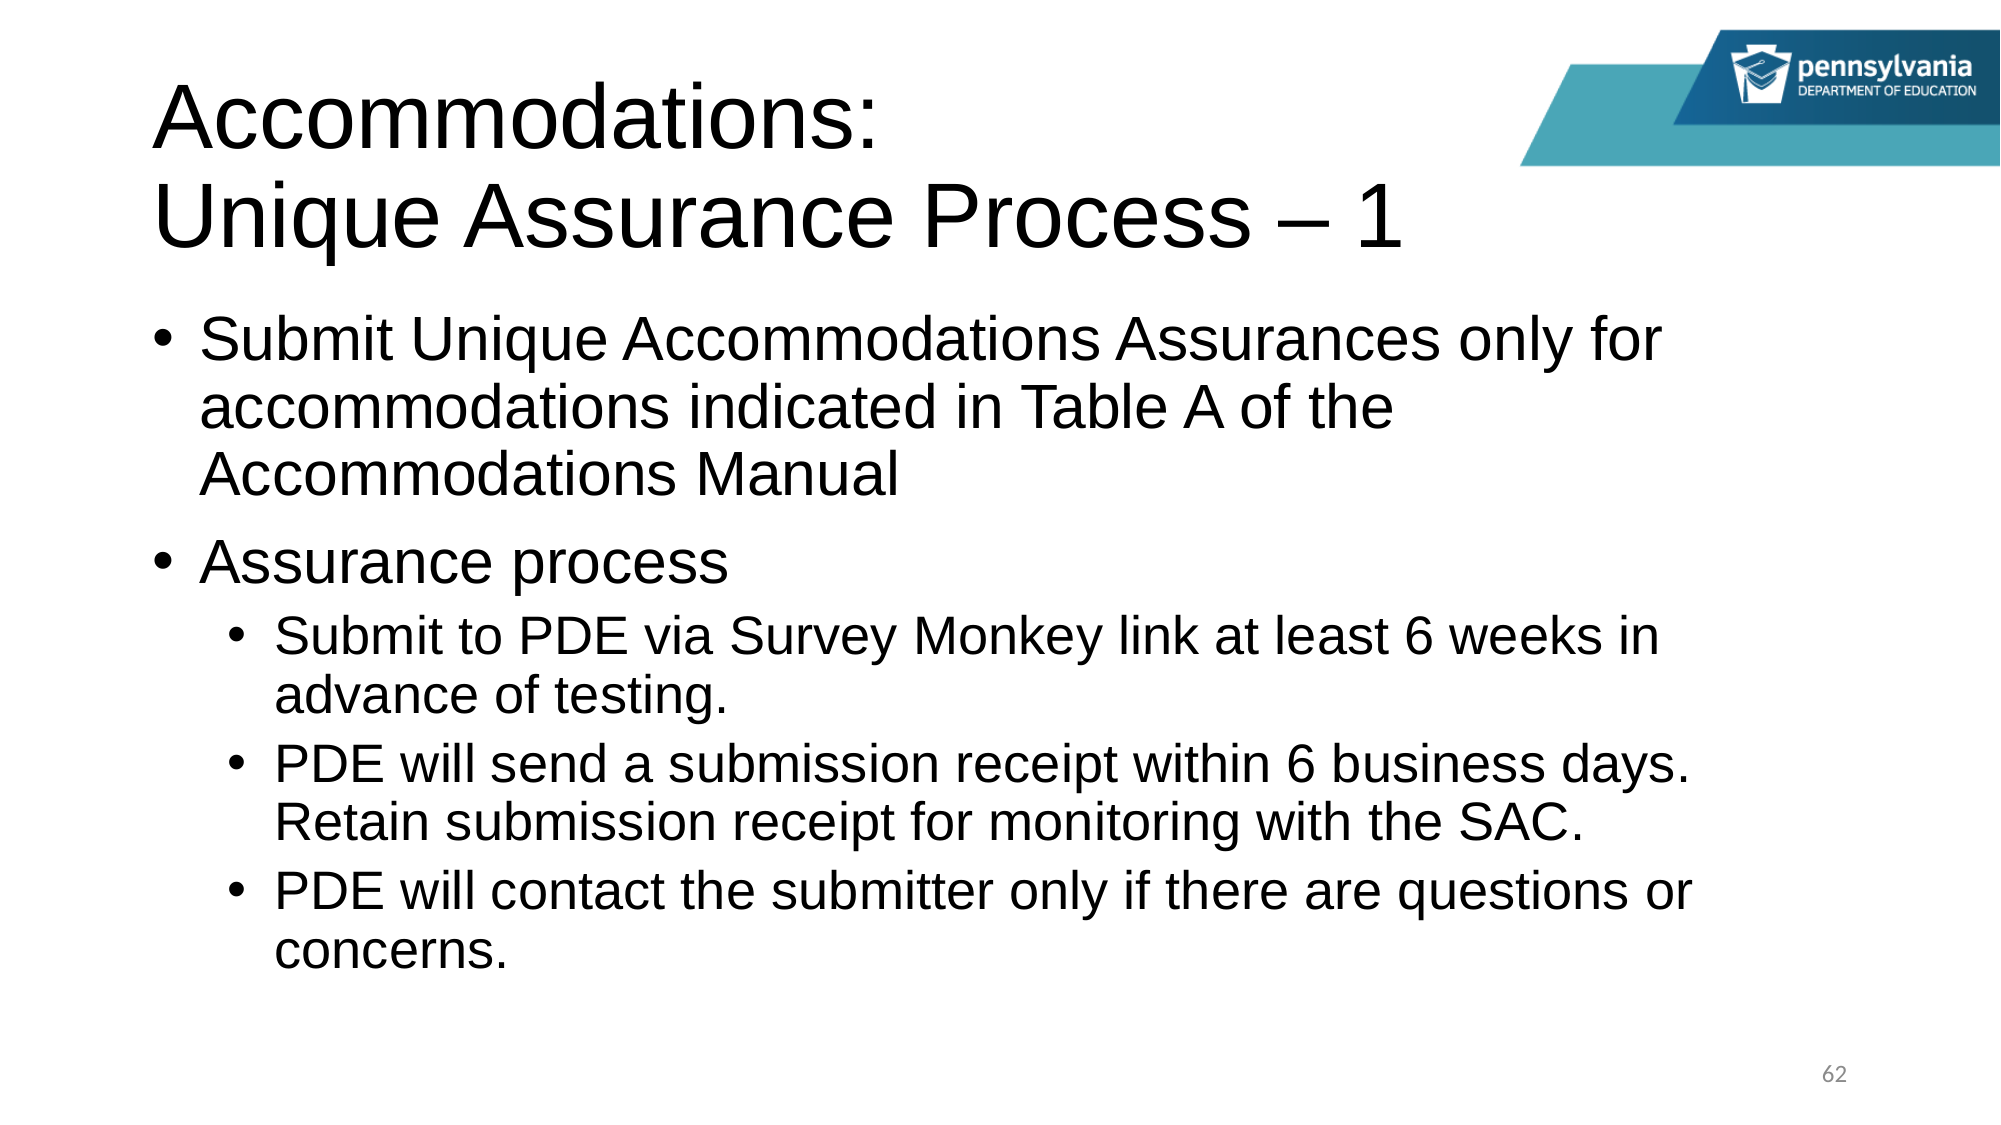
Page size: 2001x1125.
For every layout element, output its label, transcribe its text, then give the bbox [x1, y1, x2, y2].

picture [275, 0, 2000, 220]
slide_number 62 [1412, 1042, 1863, 1103]
title Accommodations: Unique Assurance Process – 1 [137, 59, 1863, 278]
list Submit Unique Accommodations Assurances only for accommodations indicated in Table A of the Accommodations Manual Assurance process Submit to PDE via Survey Monkey link at least 6 weeks in advance of testing. PDE will send a submission receipt within 6 business days. Retain submission receipt for monitoring with the SAC. PDE will contact the submitter only if there are questions or concerns. [137, 299, 1863, 1014]
